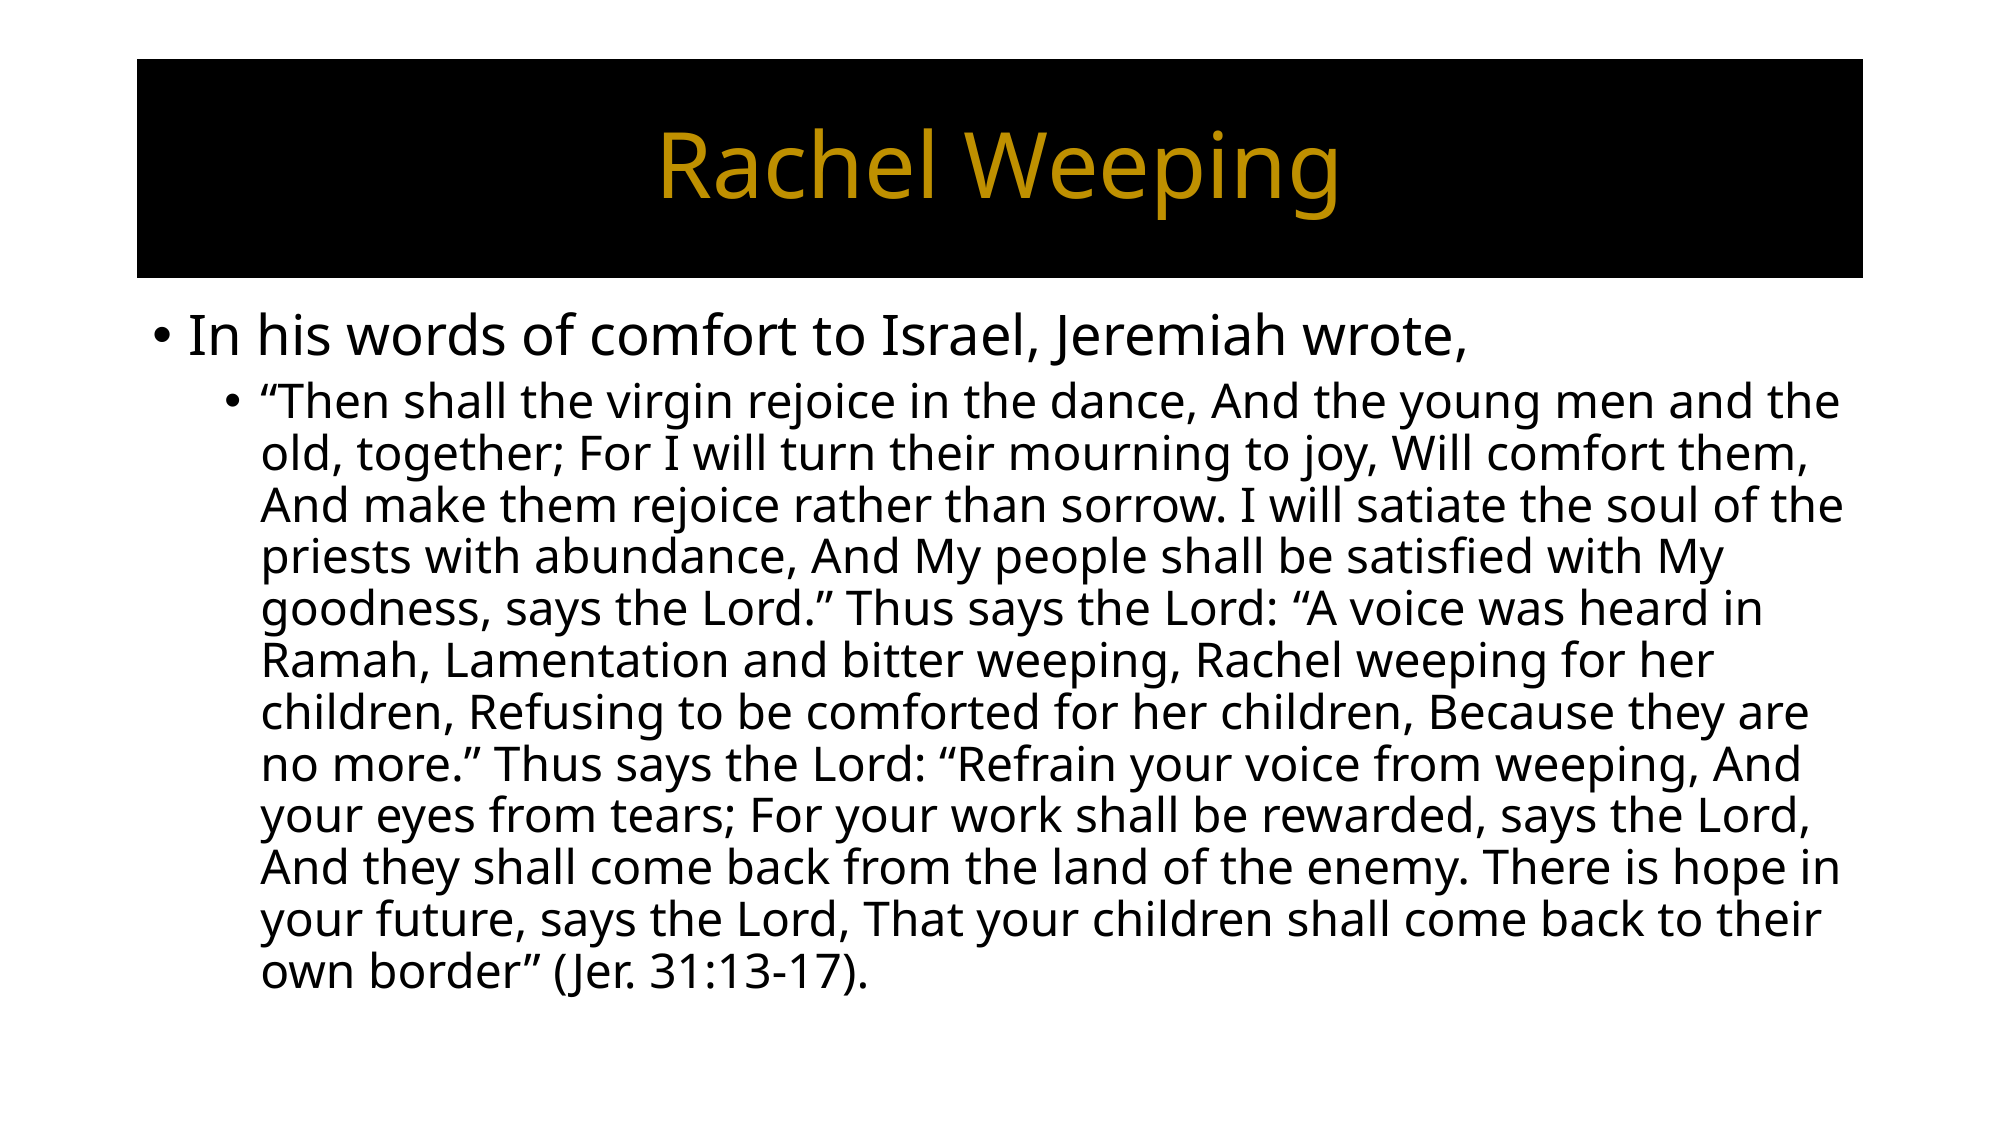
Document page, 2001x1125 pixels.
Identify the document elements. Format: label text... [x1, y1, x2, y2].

title Rachel Weeping [137, 59, 1863, 278]
list In his words of comfort to Israel, Jeremiah wrote, “Then shall the virgin rejoice in the dance, And the young men and the old, together; For I will turn their mourning to joy, Will comfort them, And make them rejoice rather than sorrow. I will satiate the soul of the priests with abundance, And My people shall be satisfied with My goodness, says the Lord.” Thus says the Lord: “A voice was heard in Ramah, Lamentation and bitter weeping, Rachel weeping for her children, Refusing to be comforted for her children, Because they are no more.” Thus says the Lord: “Refrain your voice from weeping, And your eyes from tears; For your work shall be rewarded, says the Lord, And they shall come back from the land of the enemy. There is hope in your future, says the Lord, That your children shall come back to their own border” (Jer. 31:13-17). [137, 299, 1863, 1014]
